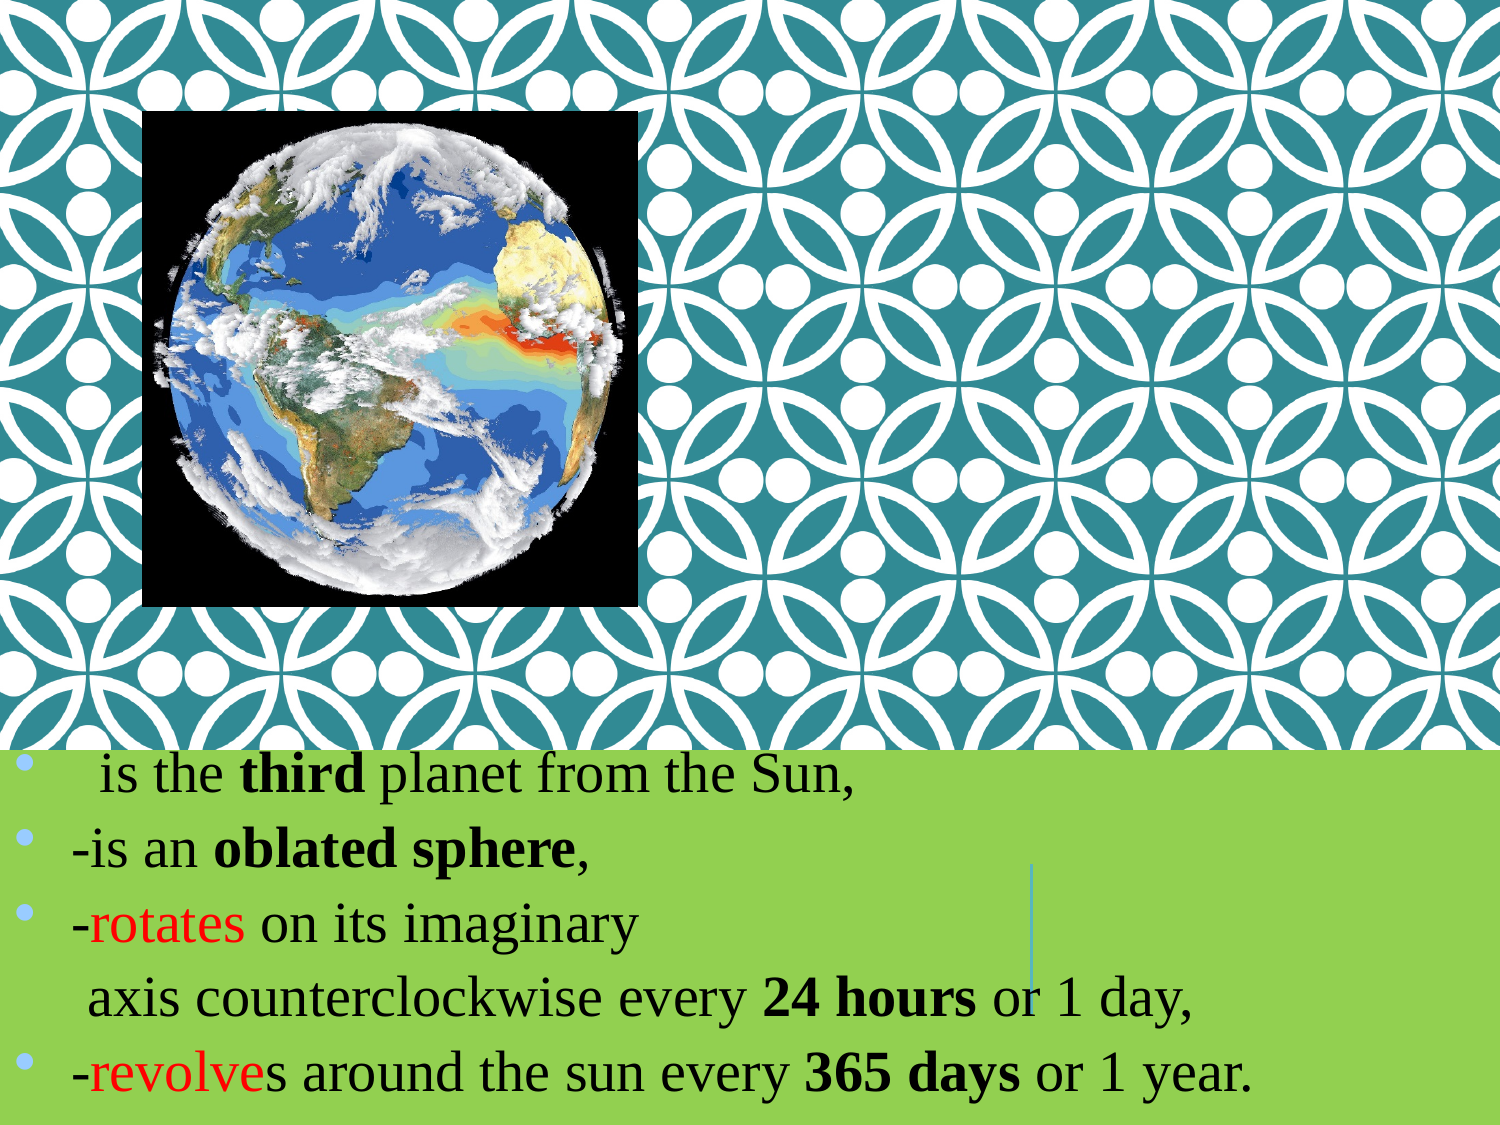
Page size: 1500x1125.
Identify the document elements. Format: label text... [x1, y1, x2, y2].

text_box is the third planet from the Sun, -is an oblated sphere, -rotates on its imaginary axis counterclockwise every 24 hours or 1 day, -revolves around the sun every 365 days or 1 year. [0, 735, 1337, 1112]
picture [142, 111, 638, 607]
